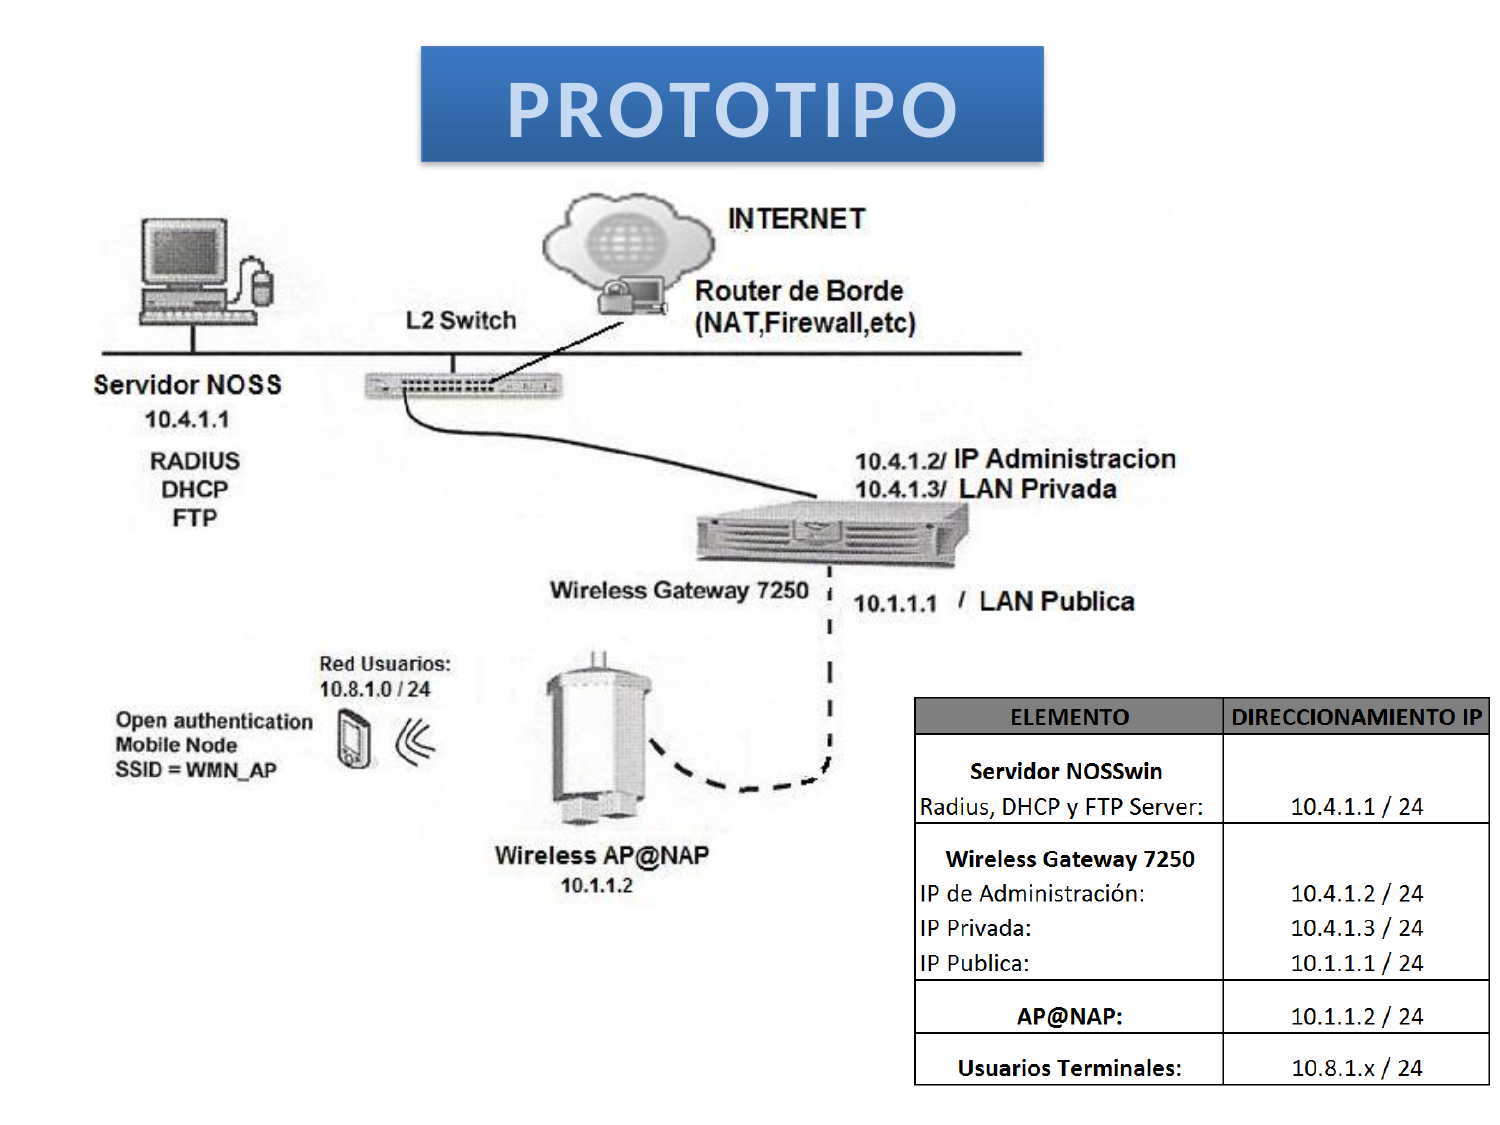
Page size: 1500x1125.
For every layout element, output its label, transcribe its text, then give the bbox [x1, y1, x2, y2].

picture [93, 175, 1500, 1099]
text_box PROTOTIPO [421, 46, 1044, 162]
